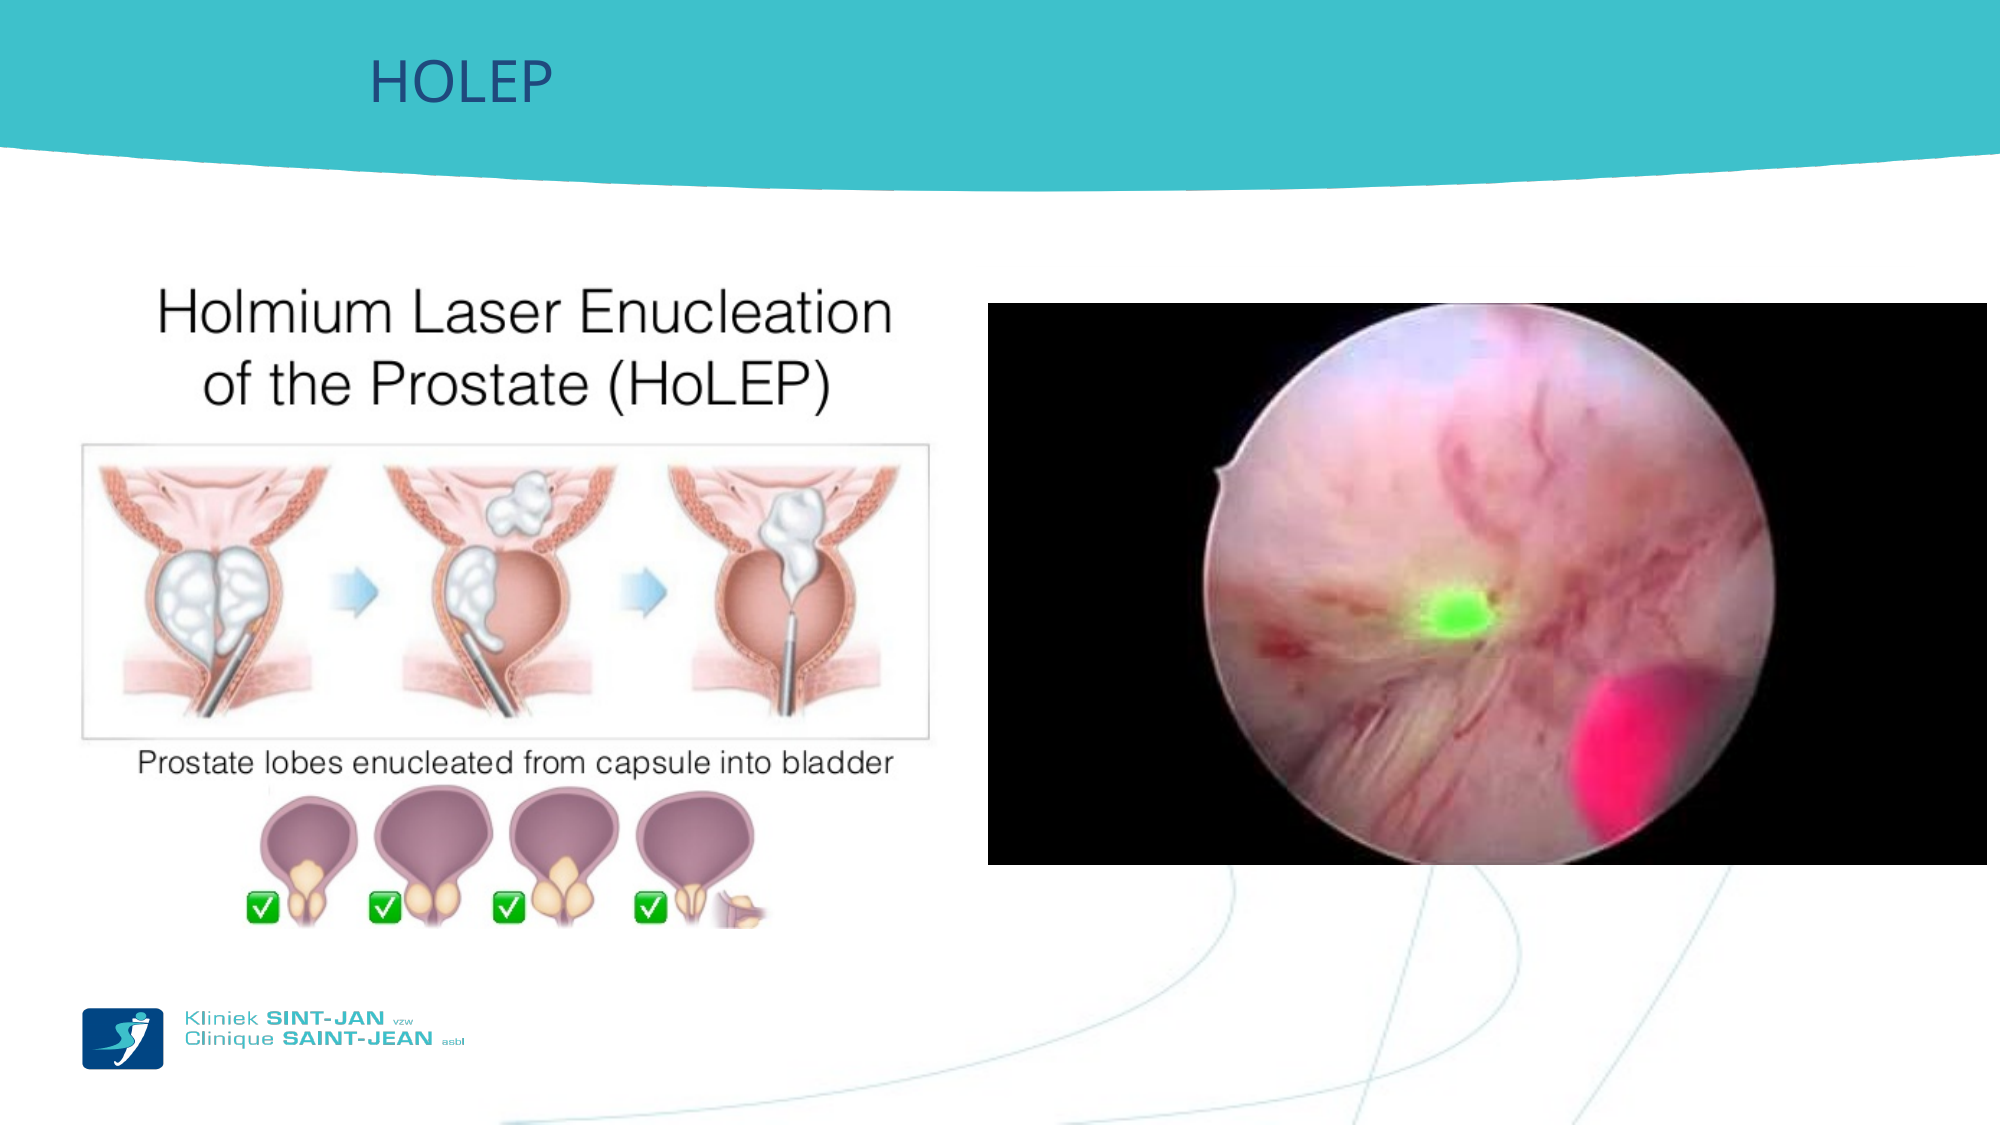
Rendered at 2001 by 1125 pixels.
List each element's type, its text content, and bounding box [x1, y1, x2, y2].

picture [56, 238, 1915, 1125]
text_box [987, 302, 1988, 866]
title HOLEP [353, 0, 1696, 159]
